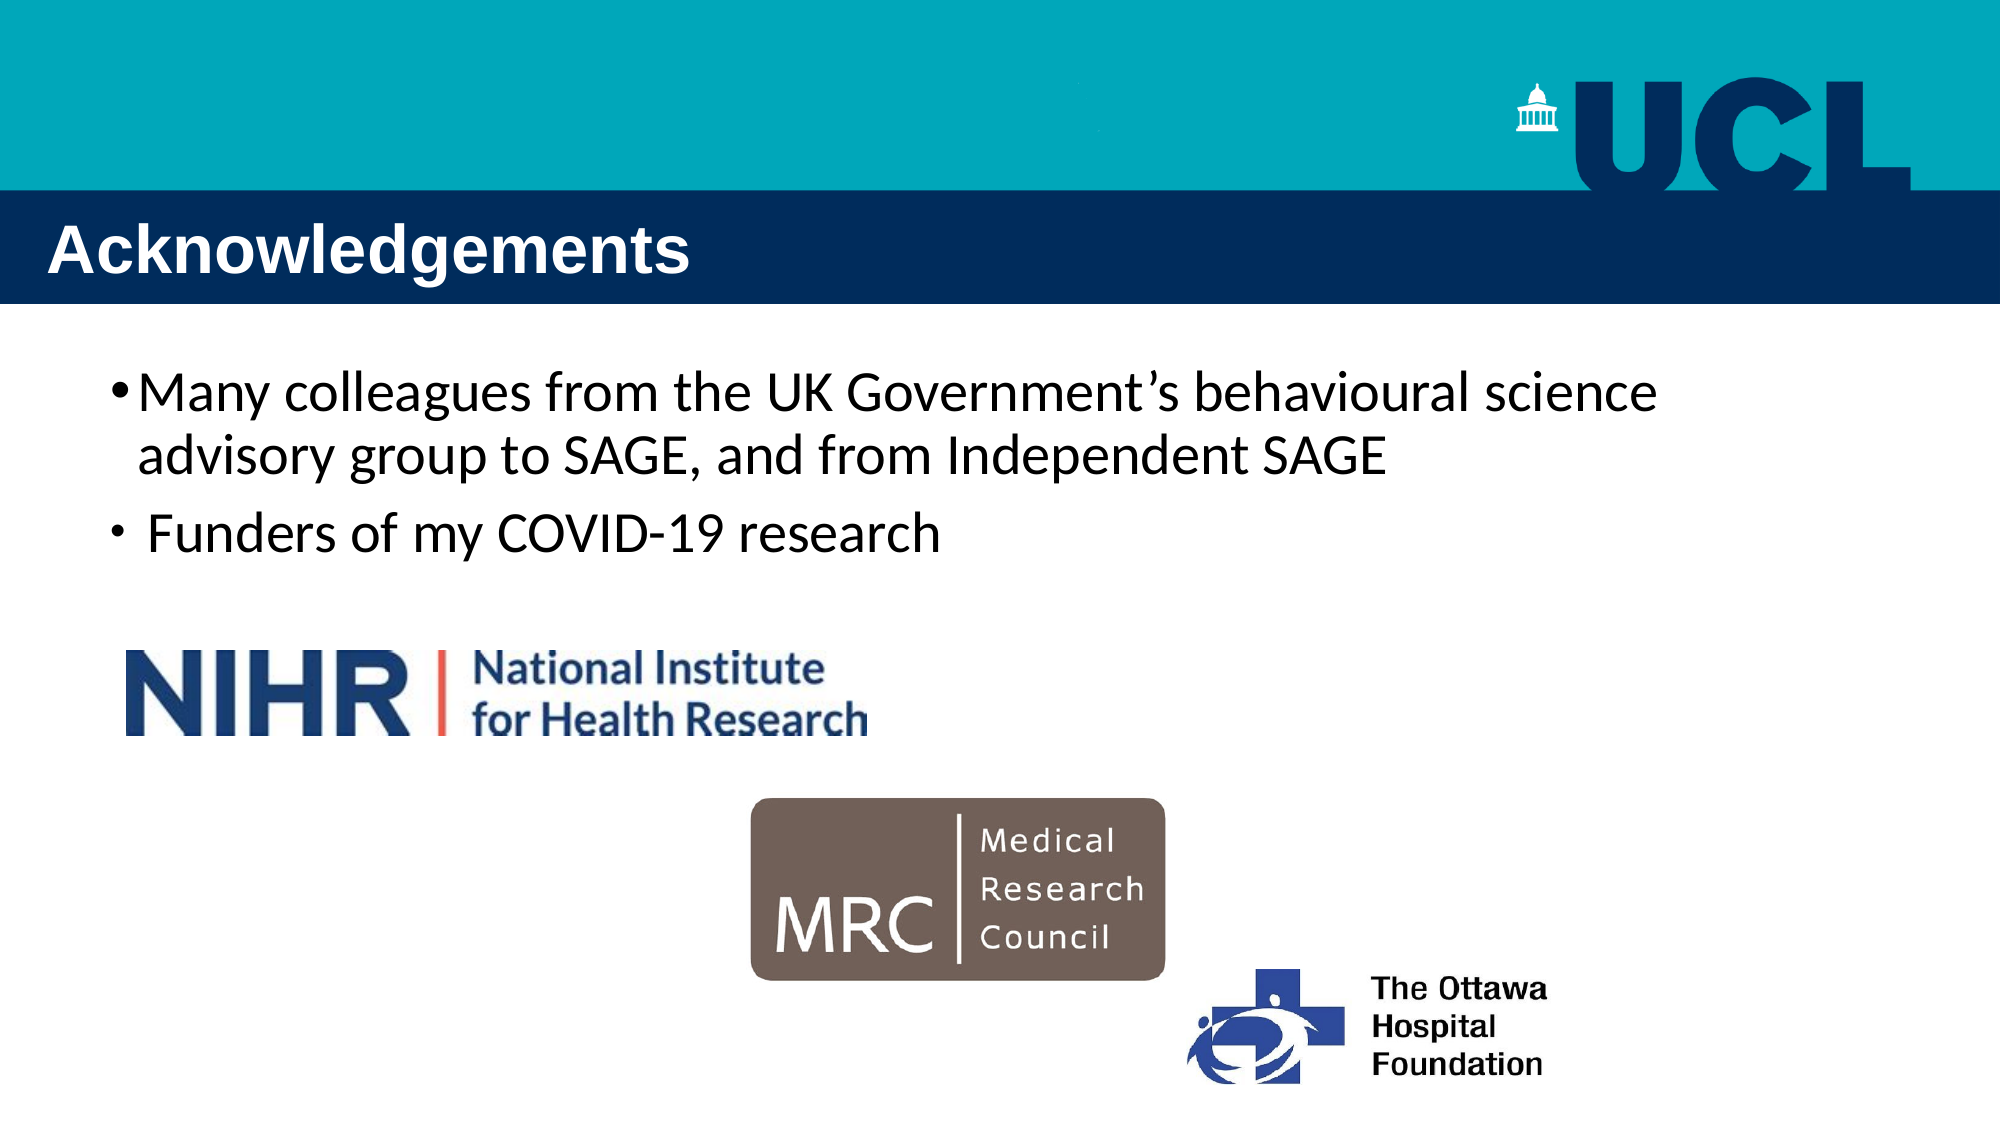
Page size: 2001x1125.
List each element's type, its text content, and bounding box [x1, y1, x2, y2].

title Acknowledgements [31, 184, 1757, 319]
picture [0, 0, 2000, 338]
list Many colleagues from the UK Government’s behavioural science advisory group to SAGE, and from Independent SAGE Funders of my COVID-19 research [94, 353, 1820, 1068]
picture [686, 752, 1551, 1085]
picture [126, 650, 867, 736]
